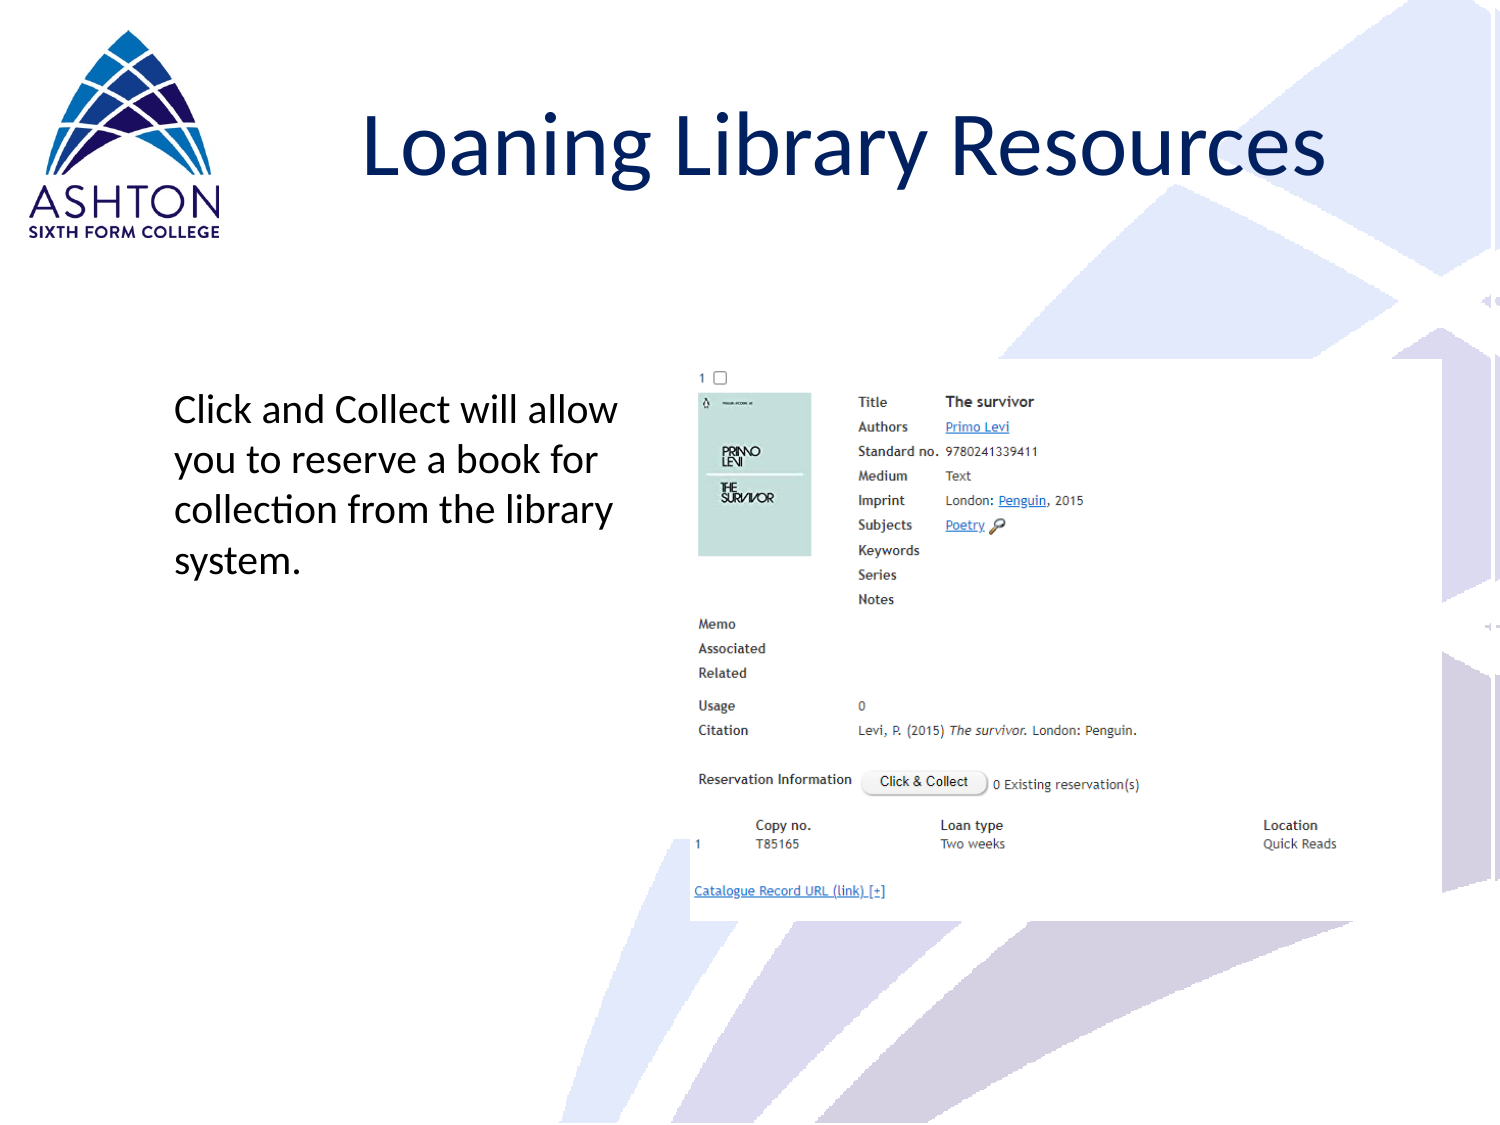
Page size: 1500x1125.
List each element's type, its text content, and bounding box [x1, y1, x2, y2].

title Loaning Library Resources [265, 45, 1425, 233]
picture [490, 0, 1500, 1125]
text_box Click and Collect will allow you to reserve a book for collection from the library system. [159, 374, 643, 590]
picture [29, 30, 219, 238]
